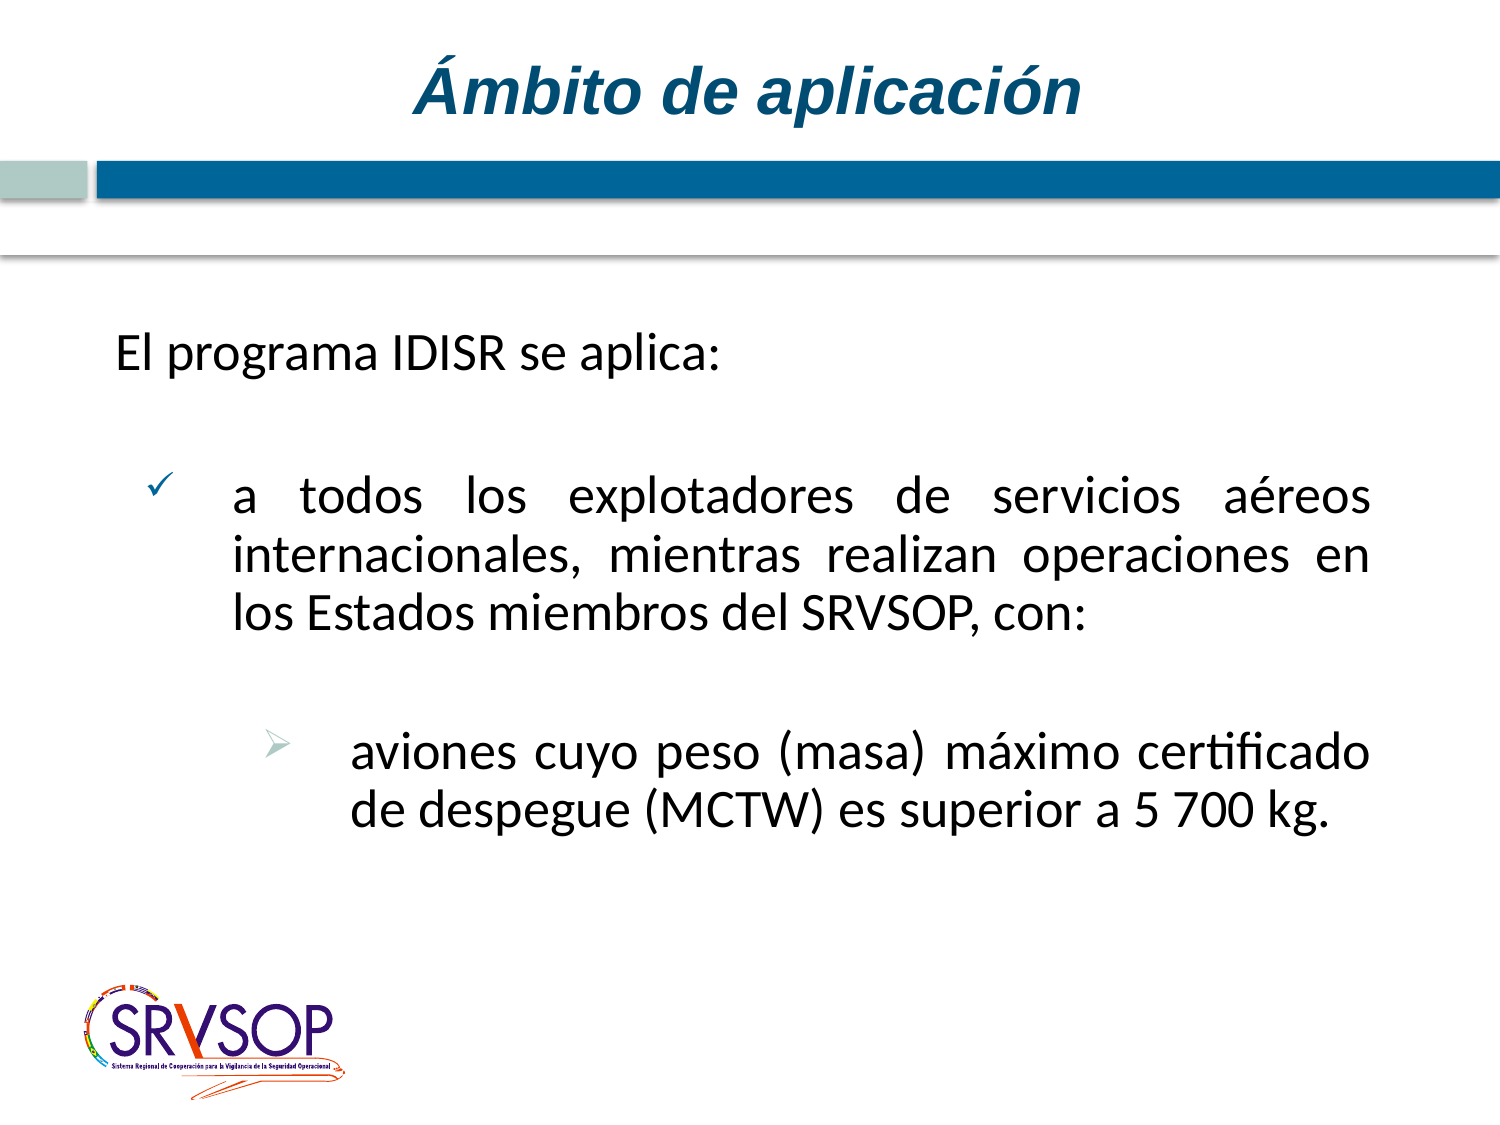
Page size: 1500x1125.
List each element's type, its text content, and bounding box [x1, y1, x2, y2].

text_box Ámbito de aplicación [80, 37, 1418, 138]
list El programa IDISR se aplica: a todos los explotadores de servicios aéreos internacionales, mientras realizan operaciones en los Estados miembros del SRVSOP, con: aviones cuyo peso (masa) máximo certificado de despegue (MCTW) es superior a 5 700 kg. [100, 316, 1389, 896]
